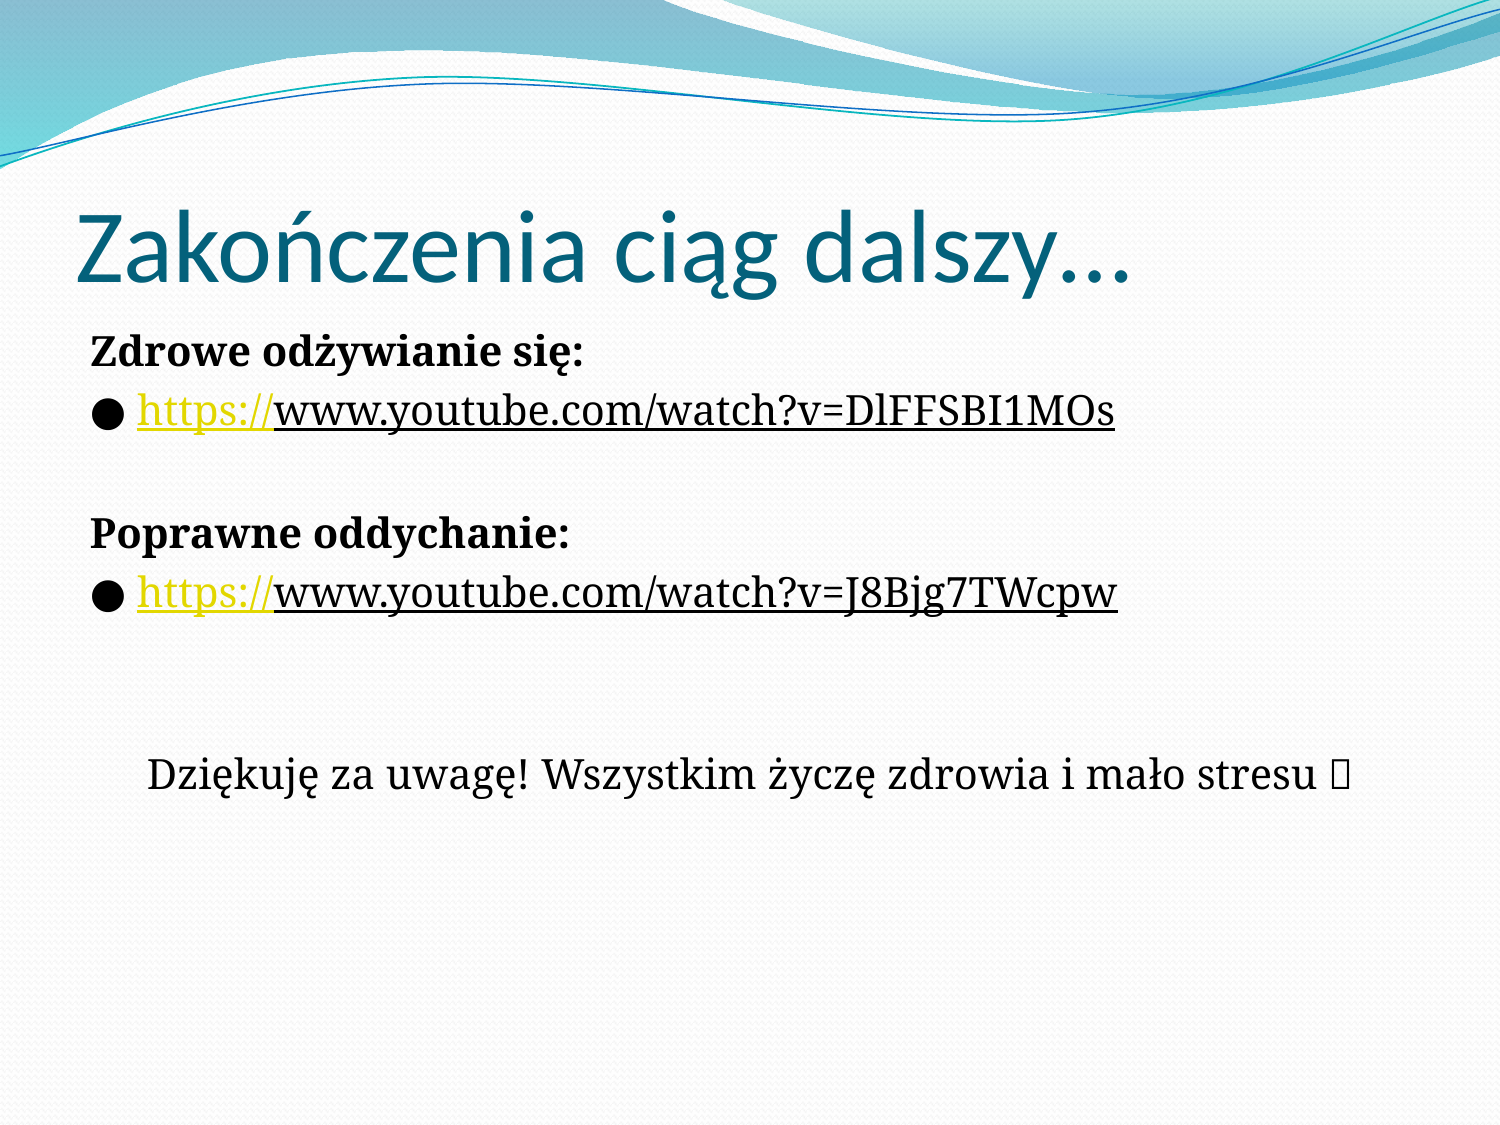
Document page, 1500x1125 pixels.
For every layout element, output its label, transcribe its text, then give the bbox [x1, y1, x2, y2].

list Zdrowe odżywianie się: ● https://www.youtube.com/watch?v=DlFFSBI1MOs Poprawne oddychanie: ● https://www.youtube.com/watch?v=J8Bjg7TWcpw Dziękuję za uwagę! Wszystkim życzę zdrowia i mało stresu  [75, 317, 1425, 1038]
title Zakończenia ciąg dalszy… [75, 115, 1425, 303]
